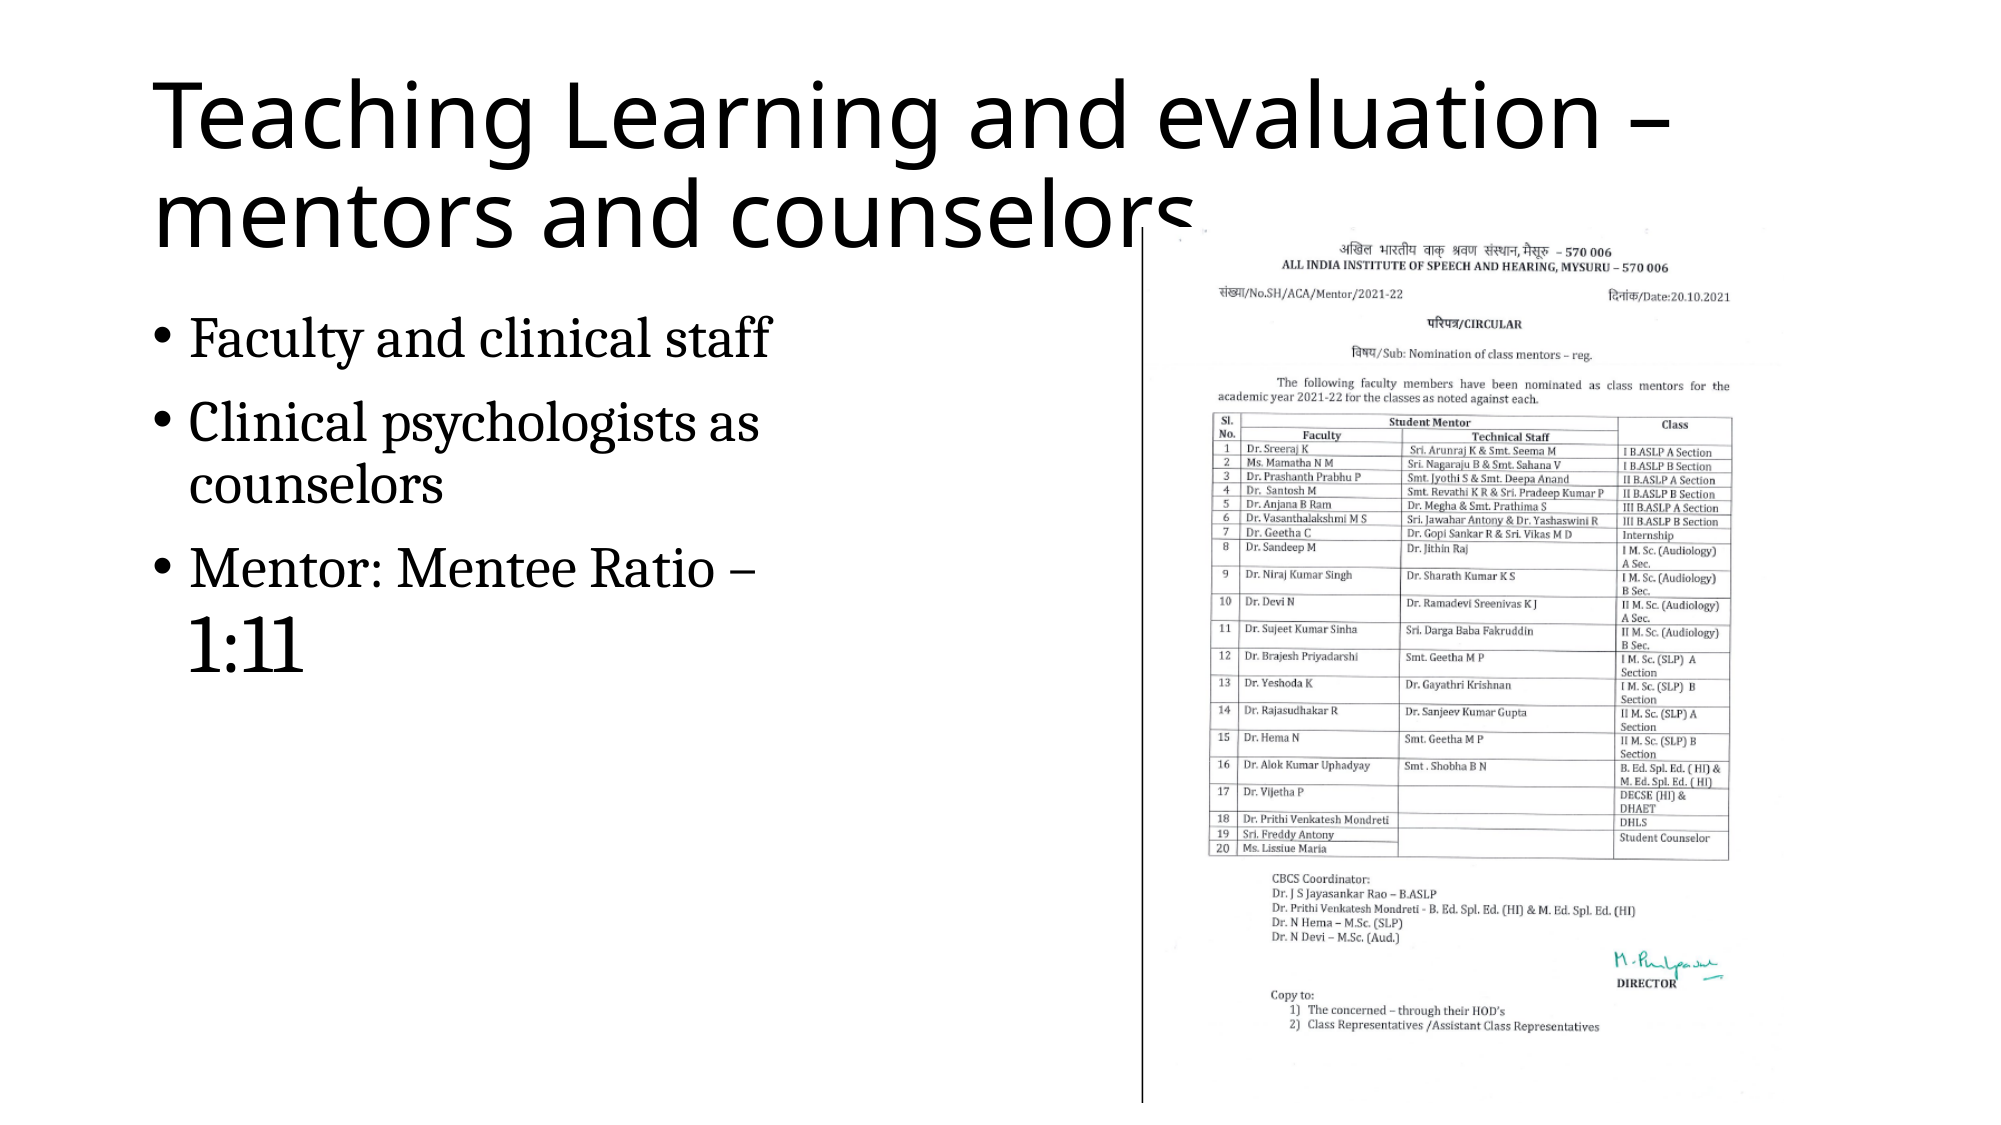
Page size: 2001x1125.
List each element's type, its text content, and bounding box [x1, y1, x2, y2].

picture [1141, 227, 1784, 1103]
title Teaching Learning and evaluation – mentors and counselors [137, 59, 1863, 278]
list Faculty and clinical staff Clinical psychologists as counselors Mentor: Mentee Ratio – 1:11 [137, 299, 853, 1014]
